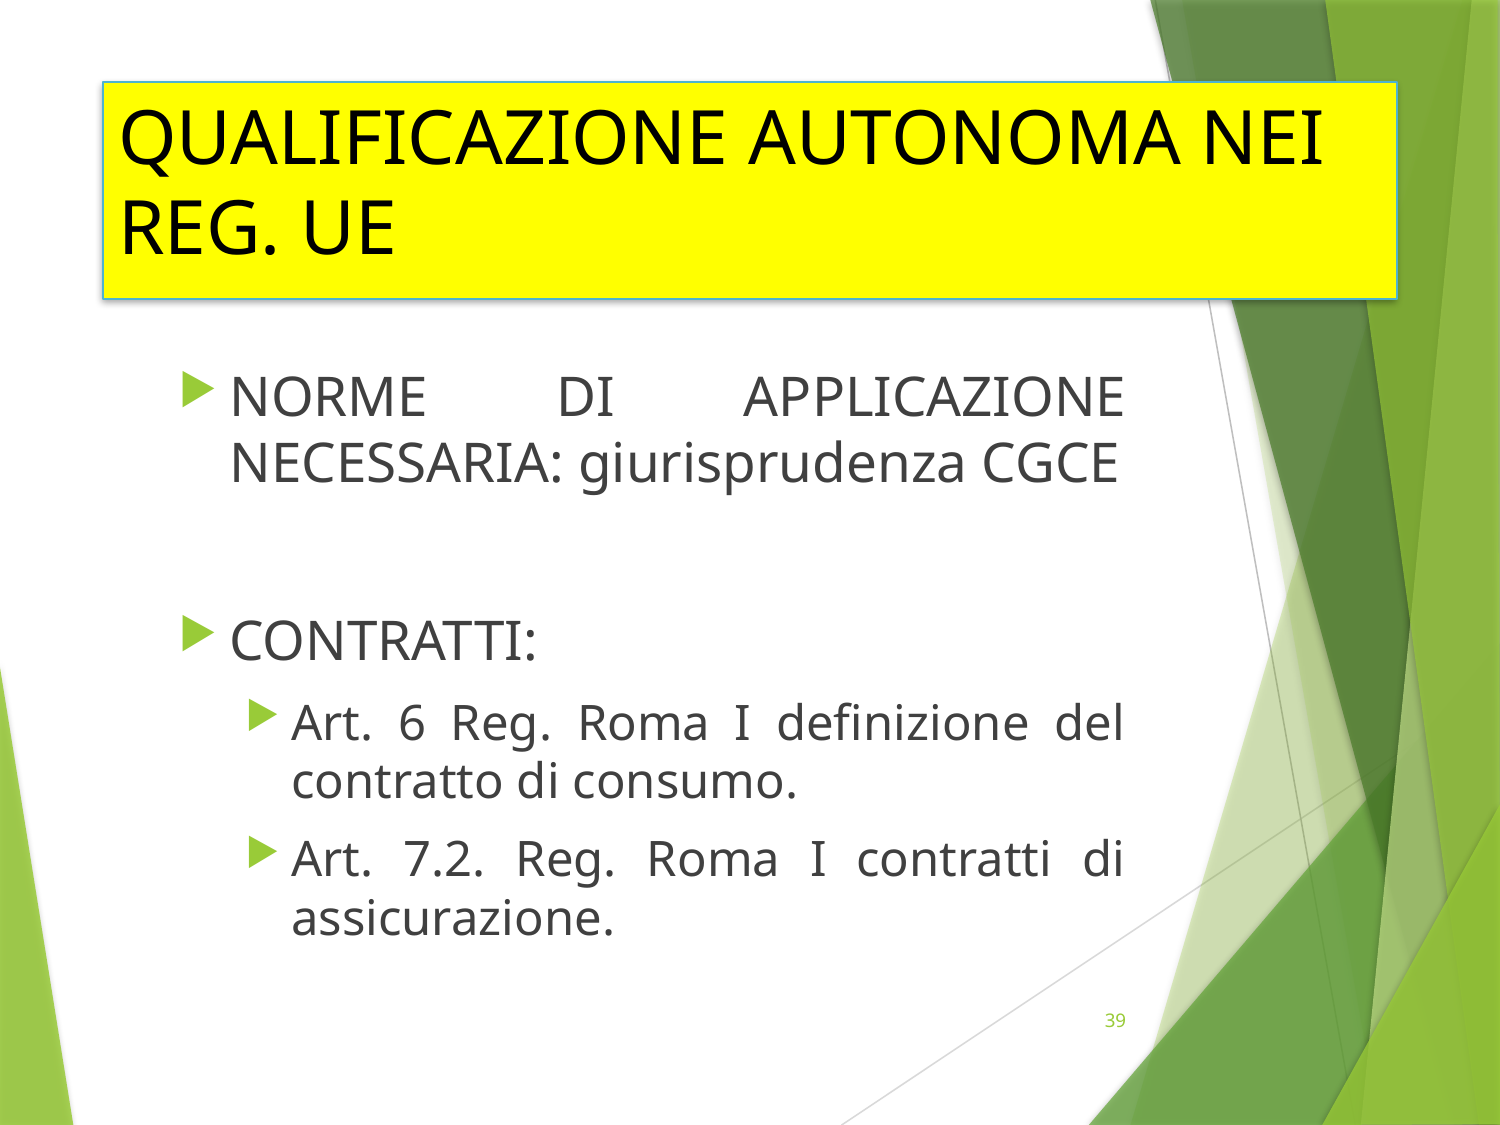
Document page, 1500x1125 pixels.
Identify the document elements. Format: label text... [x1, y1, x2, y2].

title QUALIFICAZIONE AUTONOMA NEI REG. UE [102, 81, 1398, 300]
slide_number 39 [1057, 991, 1142, 1051]
list NORME DI APPLICAZIONE NECESSARIA: giurisprudenza CGCE CONTRATTI: Art. 6 Reg. Roma I definizione del contratto di consumo. Art. 7.2. Reg. Roma I contratti di assicurazione. [99, 354, 1142, 992]
